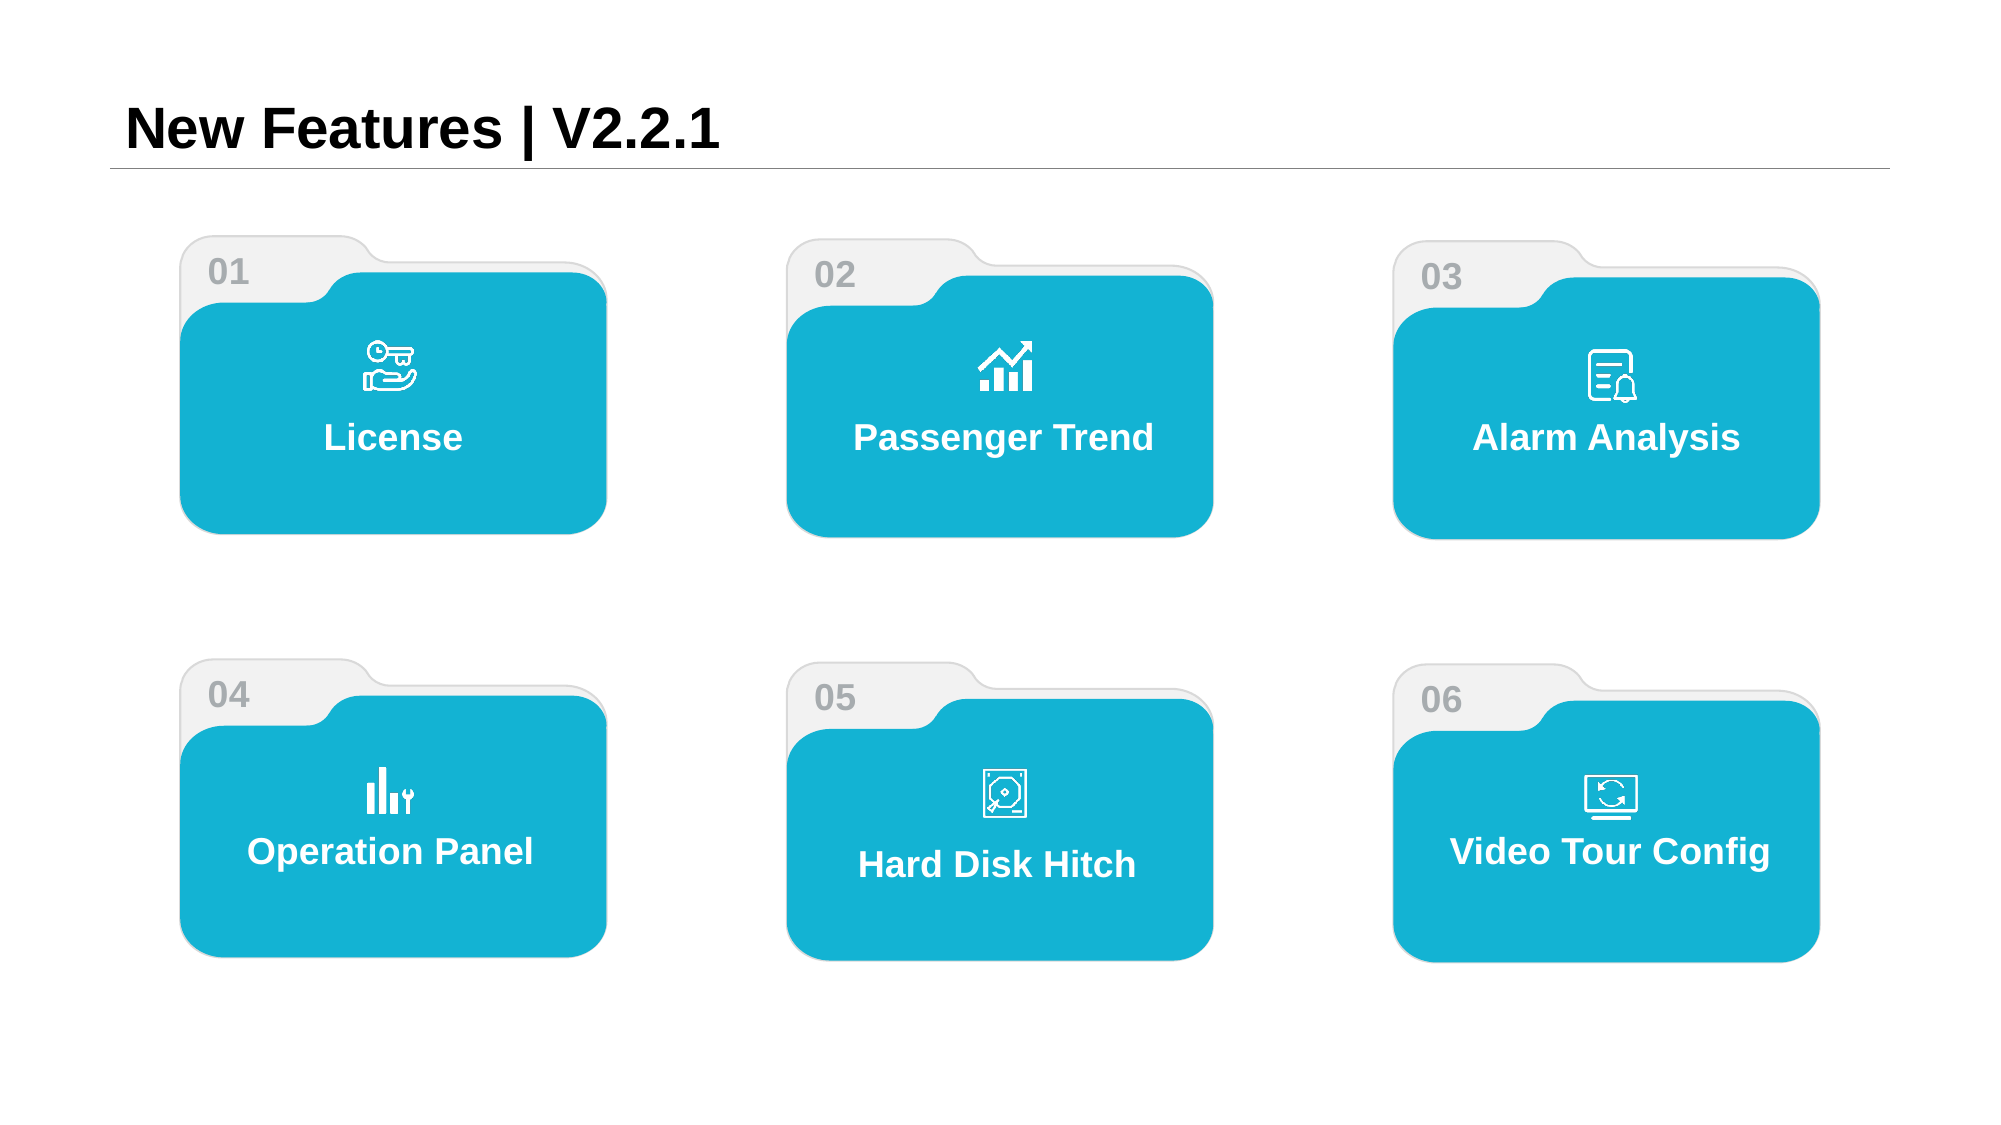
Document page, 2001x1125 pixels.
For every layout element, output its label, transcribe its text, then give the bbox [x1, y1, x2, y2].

picture [1584, 349, 1638, 403]
picture [363, 340, 417, 391]
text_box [786, 239, 1214, 538]
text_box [1393, 241, 1820, 540]
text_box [180, 236, 607, 535]
picture [977, 766, 1032, 821]
picture [977, 341, 1032, 391]
title New Features | V2.2.1 [109, 0, 1890, 169]
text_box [1393, 664, 1820, 963]
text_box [786, 662, 1214, 961]
picture [363, 763, 417, 817]
picture [1584, 766, 1638, 821]
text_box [180, 659, 607, 958]
